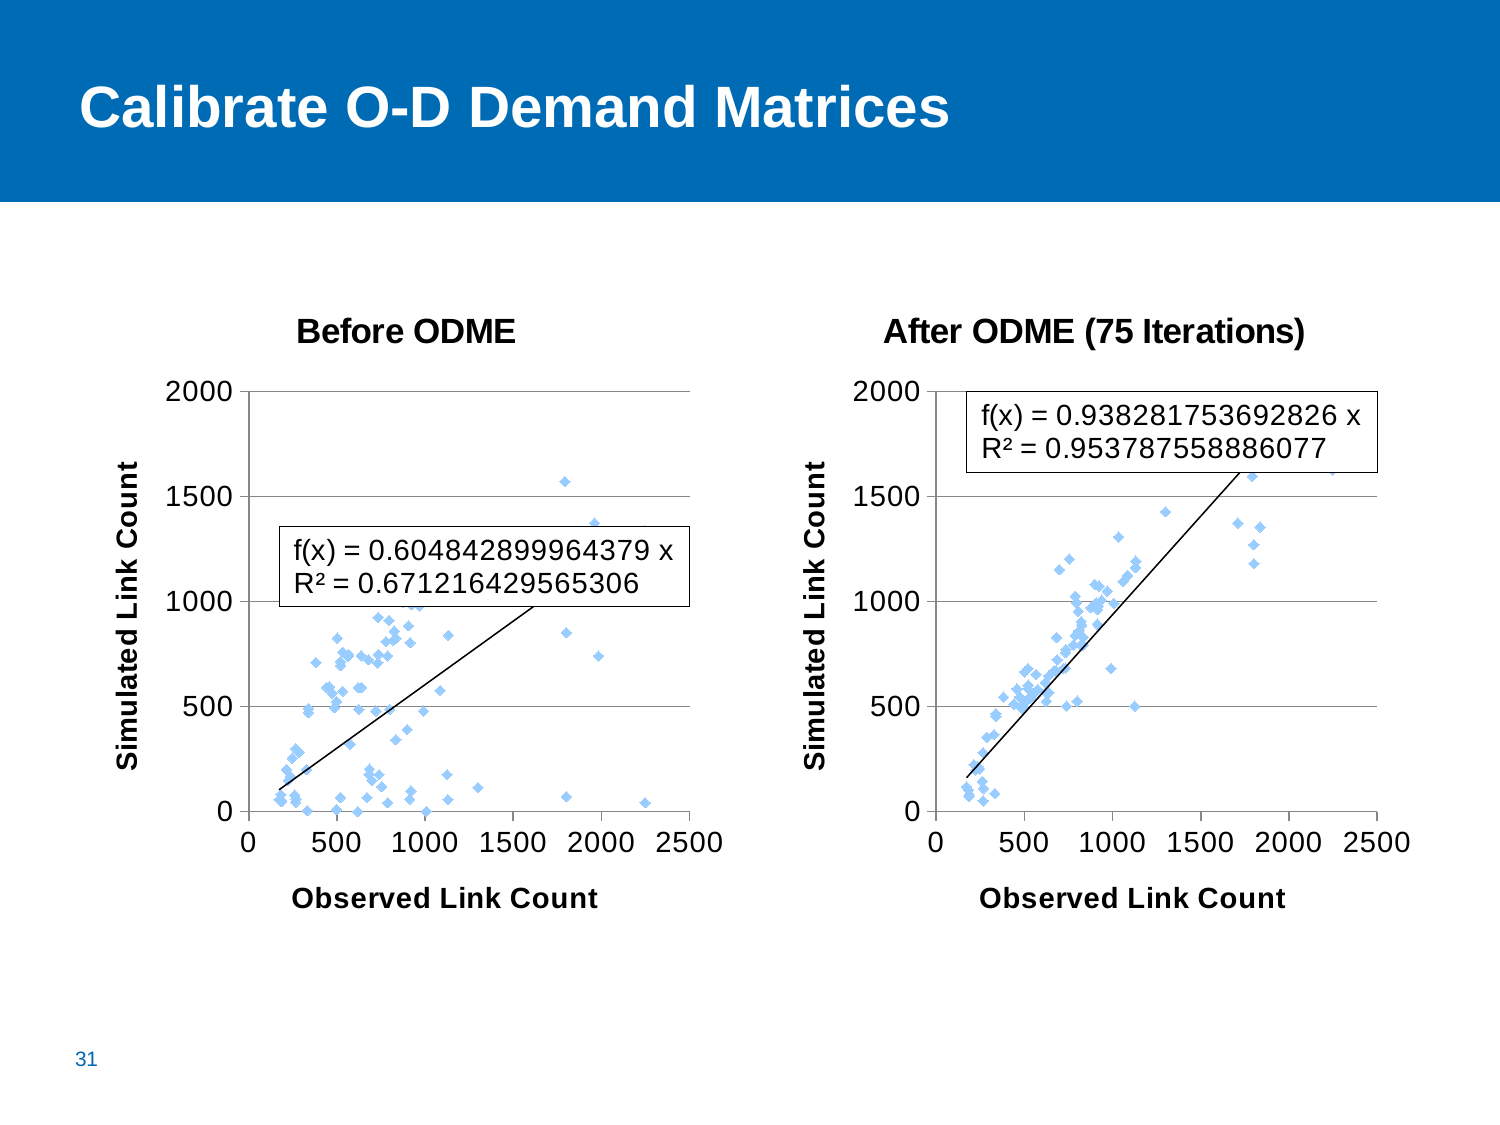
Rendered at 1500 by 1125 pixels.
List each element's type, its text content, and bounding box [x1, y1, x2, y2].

title Calibrate O-D Demand Matrices [79, 24, 1468, 177]
chart [762, 280, 1426, 949]
chart [74, 280, 738, 949]
slide_number 31 [74, 1045, 134, 1099]
